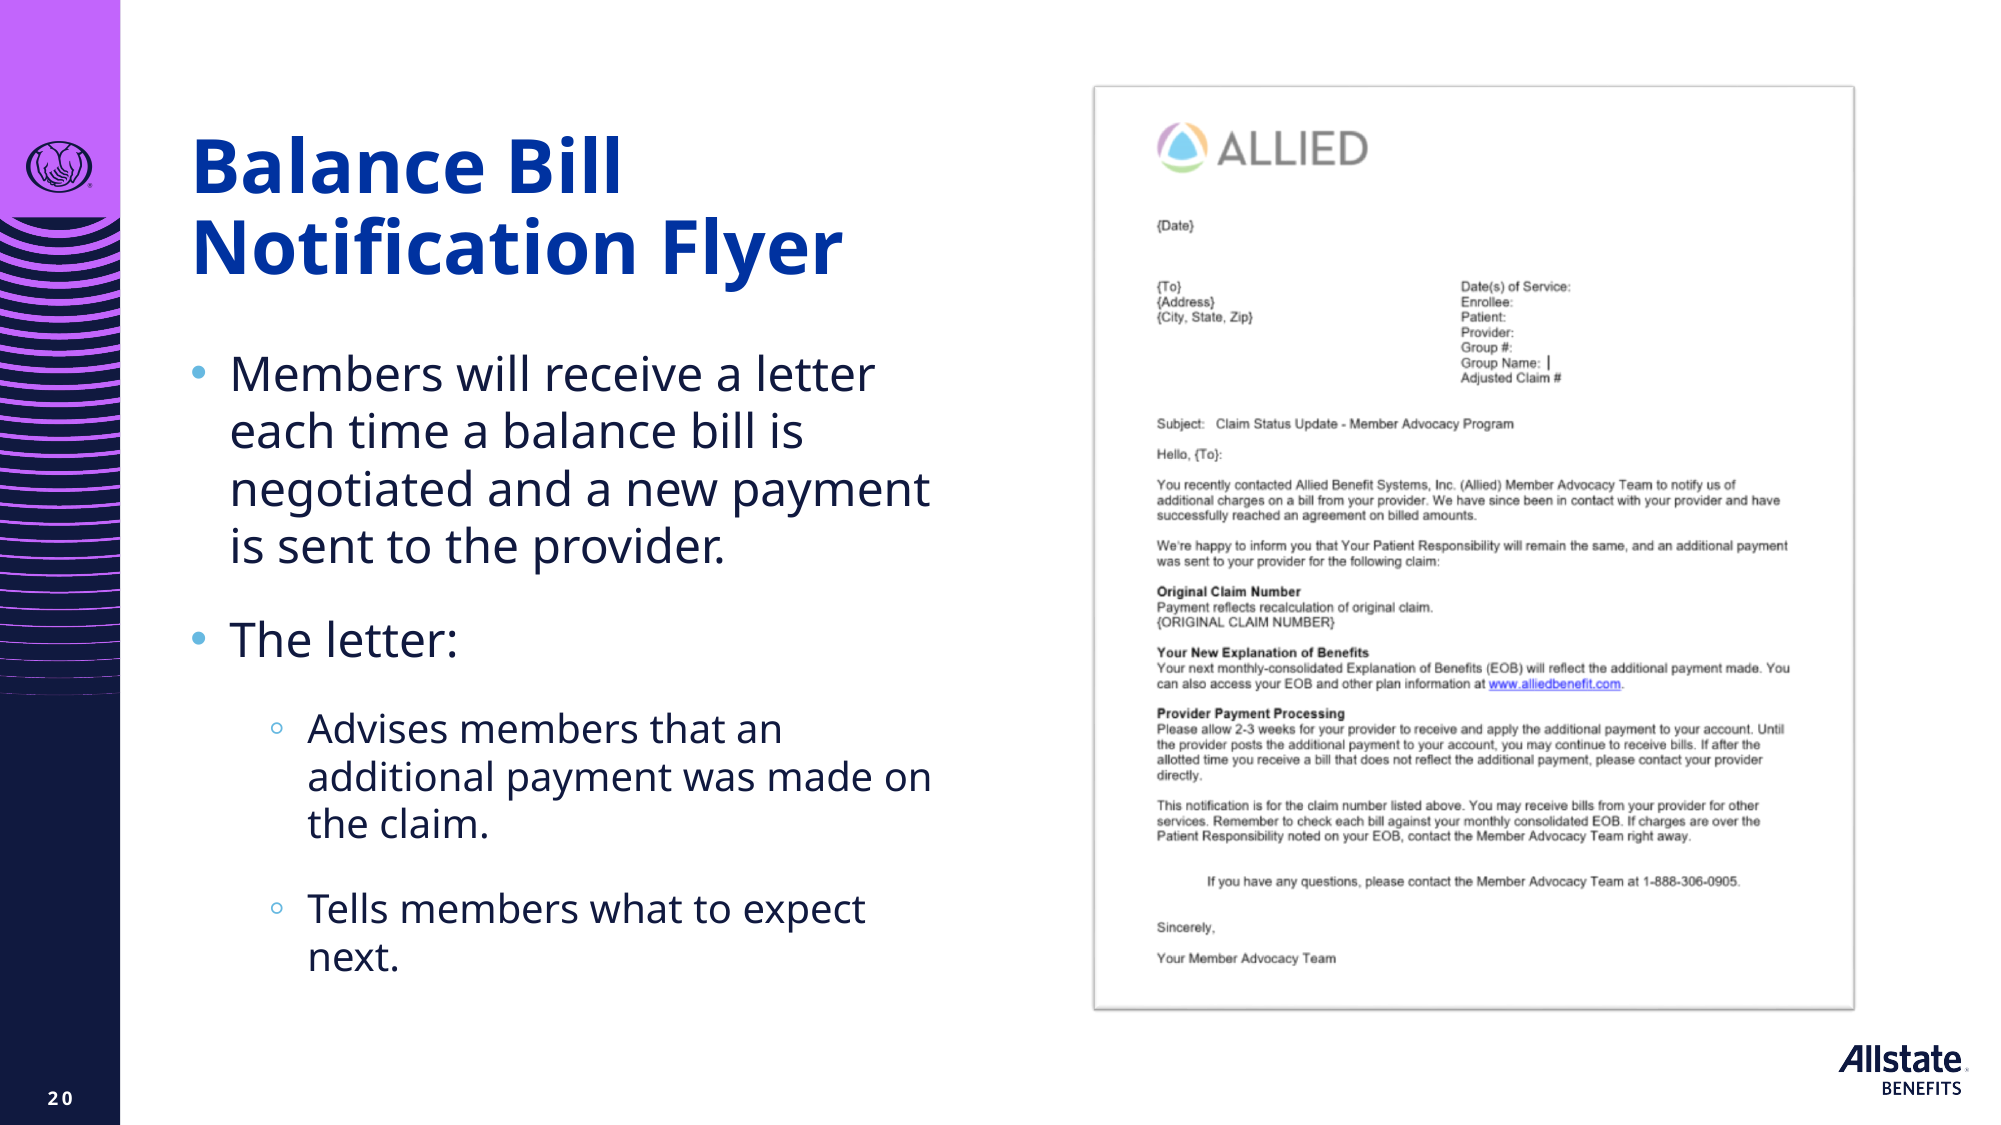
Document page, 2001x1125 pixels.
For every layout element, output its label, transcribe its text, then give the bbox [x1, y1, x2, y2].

picture [26, 141, 93, 193]
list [1086, 79, 1861, 1017]
list Members will receive a letter each time a balance bill is negotiated and a new payment is sent to the provider. The letter: Advises members that an additional payment was made on the claim. Tells members what to expect next. [175, 335, 950, 999]
picture [0, 217, 121, 698]
slide_number 20 [0, 1073, 121, 1125]
title Balance Bill Notification Flyer [175, 0, 1906, 298]
picture [1838, 1045, 1969, 1095]
